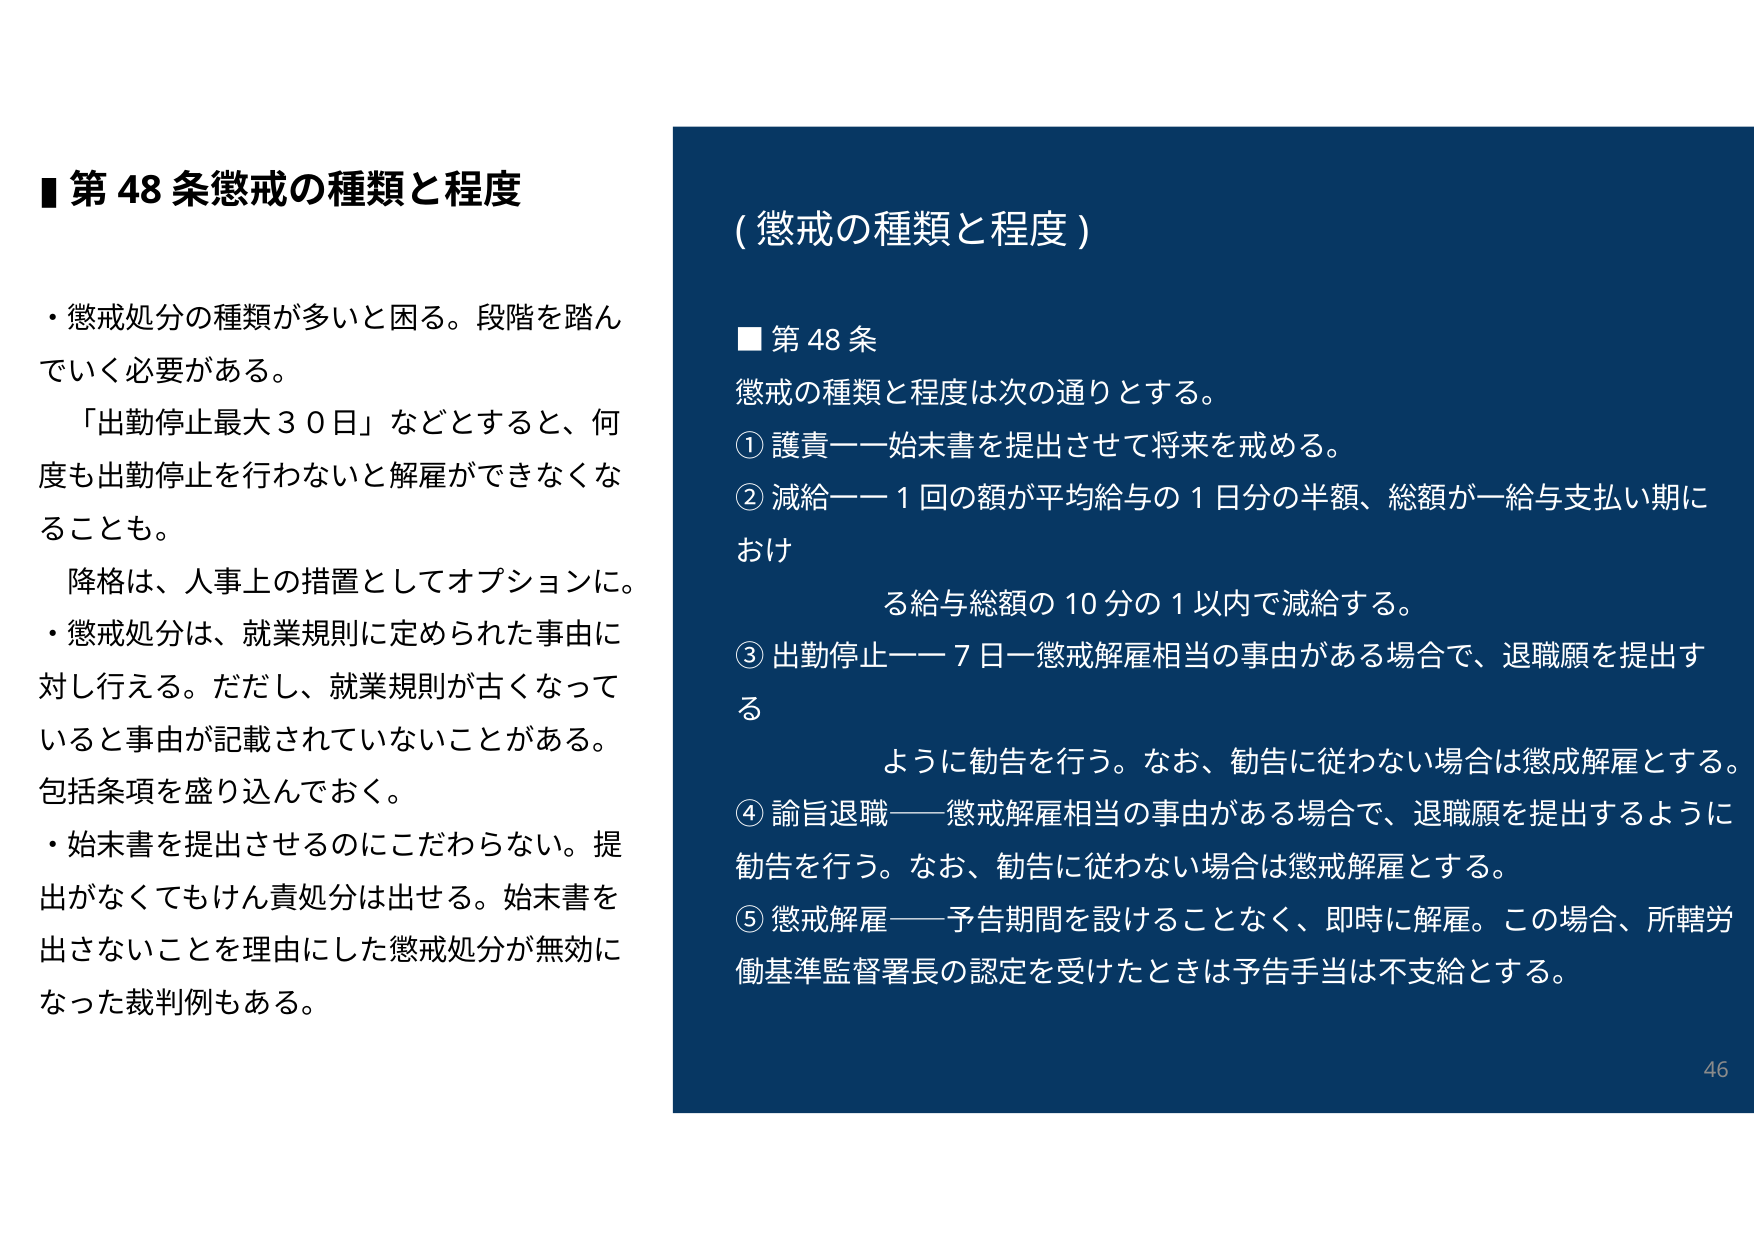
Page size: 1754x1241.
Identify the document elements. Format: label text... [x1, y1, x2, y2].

text_box ▮第48条懲戒の種類と程度 ・懲戒処分の種類が多いと困る。段階を踏んでいく必要がある。 「出勤停止最大３０日」などとすると、何度も出勤停止を行わないと解雇ができなくなることも。 降格は、人事上の措置としてオプションに。 ・懲戒処分は、就業規則に定められた事由に対し行える。だだし、就業規則が古くなっていると事由が記載されていないことがある。包括条項を盛り込んでおく。 ・始末書を提出させるのにこだわらない。提出がなくてもけん責処分は出せる。始末書を出さないことを理由にした懲戒処分が無効になった裁判例もある。 [38, 124, 652, 1081]
slide_number 46 [1641, 1037, 1747, 1114]
text_box (懲戒の種類と程度) ■第48条 懲戒の種類と程度は次の通りとする。 ①護責一一始末書を提出させて将来を戒める。 ②減給一一1回の額が平均給与の1日分の半額、総額が一給与支払い期におけ る給与総額の10分の1以内で減給する。 ③出勤停止一一7日一懲戒解雇相当の事由がある場合で、退職願を提出する ように勧告を行う。なお、勧告に従わない場合は懲成解雇とする。 ④諭旨退職――懲戒解雇相当の事由がある場合で、退職願を提出するように勧告を行う。なお、勧告に従わない場合は懲戒解雇とする。 ⑤懲戒解雇――予告期間を設けることなく、即時に解雇。この場合、所轄労働基準監督署長の認定を受けたときは予告手当は不支給とする。 [672, 126, 1754, 1114]
